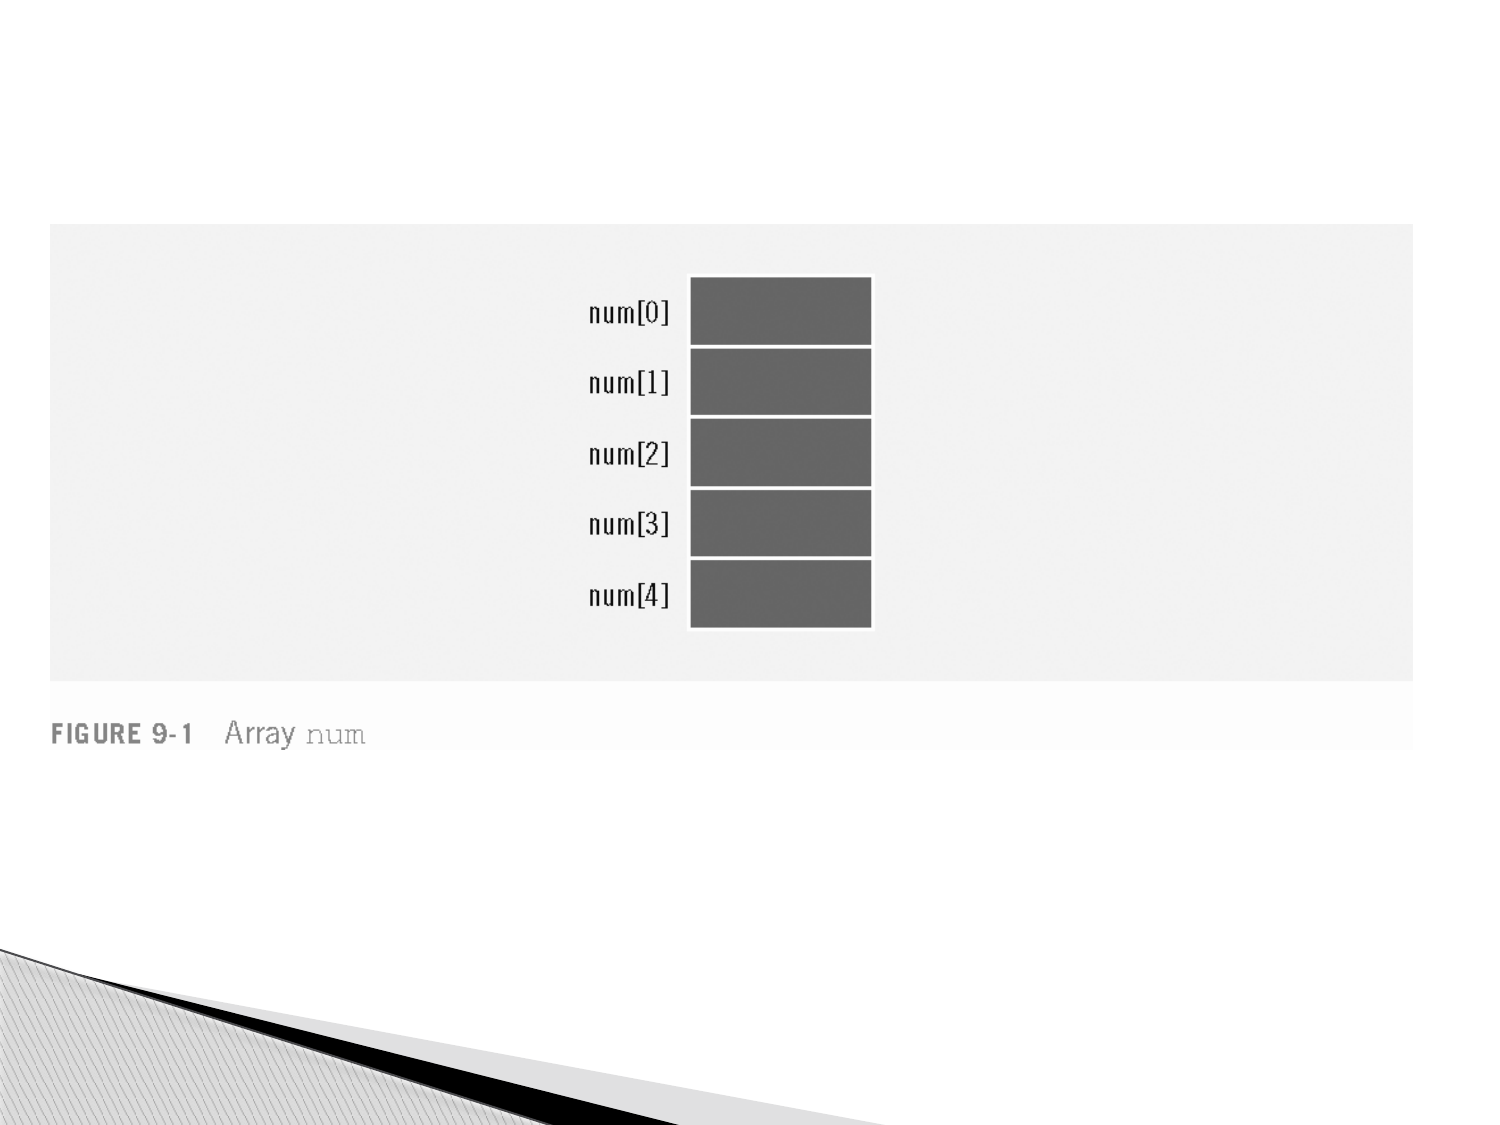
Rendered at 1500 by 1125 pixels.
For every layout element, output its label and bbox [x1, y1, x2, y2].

picture [49, 224, 1413, 750]
